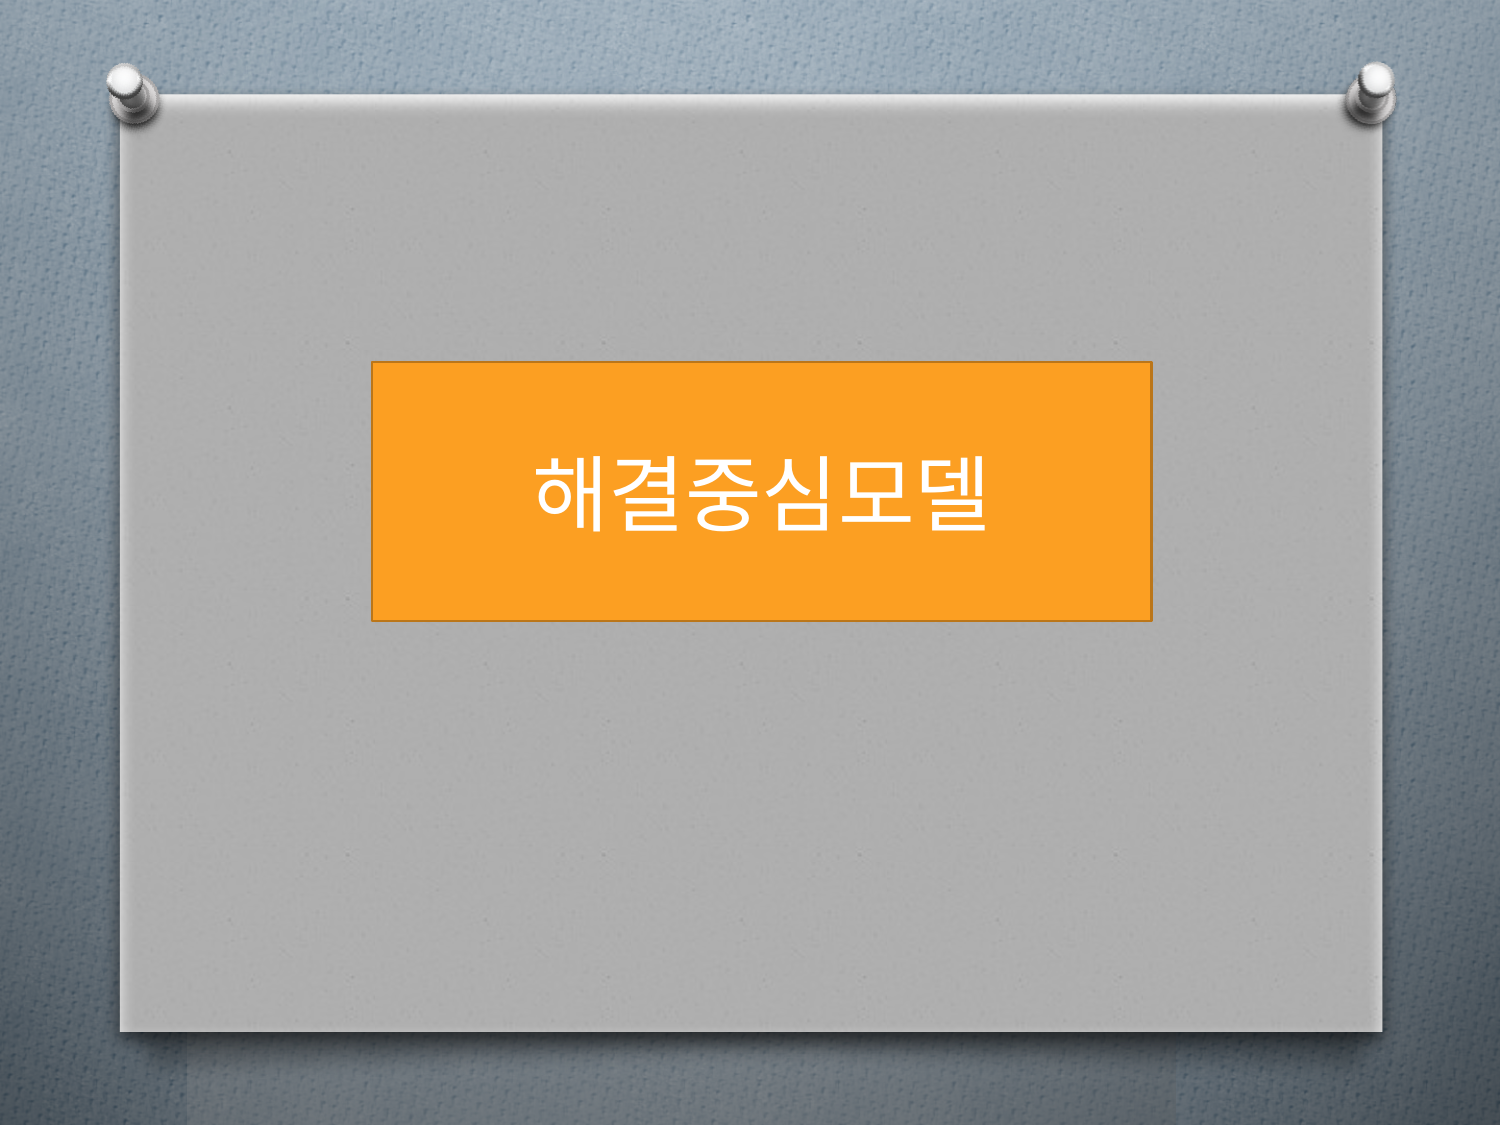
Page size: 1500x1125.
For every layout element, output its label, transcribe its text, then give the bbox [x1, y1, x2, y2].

text_box 해결중심모델 [371, 361, 1153, 622]
picture [75, 29, 198, 153]
picture [1317, 35, 1439, 156]
